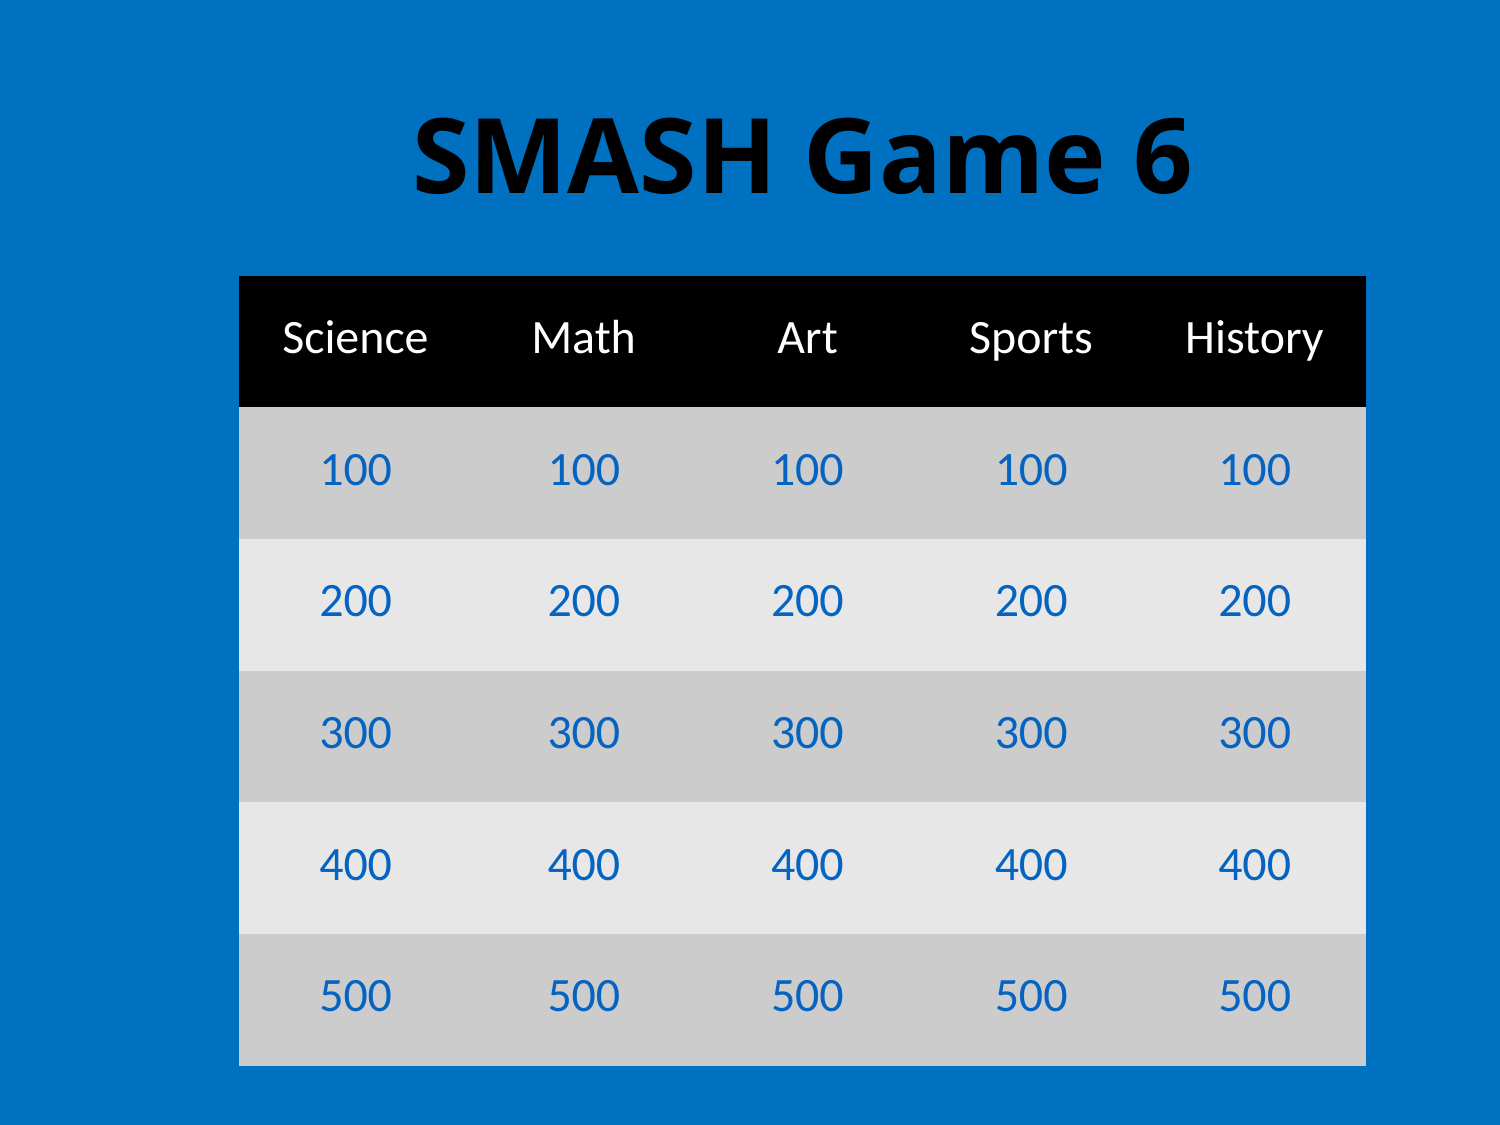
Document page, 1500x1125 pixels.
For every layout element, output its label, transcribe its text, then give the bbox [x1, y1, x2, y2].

table_cell 200 [1143, 539, 1366, 671]
table_cell 100 [1143, 407, 1366, 539]
table_cell 100 [472, 407, 696, 539]
table_header History [1143, 276, 1366, 407]
table_header Science [239, 276, 472, 407]
table_cell 500 [239, 934, 472, 1066]
table_cell 200 [472, 539, 696, 671]
table_cell 200 [919, 539, 1143, 671]
table_cell 300 [239, 671, 472, 802]
table_cell 500 [472, 934, 696, 1066]
table_header Math [472, 276, 696, 407]
table_cell 500 [696, 934, 919, 1066]
table_cell 500 [1143, 934, 1366, 1066]
table_cell 400 [696, 802, 919, 934]
table_header Art [696, 276, 919, 407]
table_cell 500 [919, 934, 1143, 1066]
table_cell 100 [919, 407, 1143, 539]
table_cell 100 [696, 407, 919, 539]
table_cell 300 [1143, 671, 1366, 802]
table_header Sports [919, 276, 1143, 407]
table_cell 200 [239, 539, 472, 671]
table_cell 400 [472, 802, 696, 934]
table_cell 400 [239, 802, 472, 934]
table_cell 300 [696, 671, 919, 802]
table_cell 400 [1143, 802, 1366, 934]
table_cell 200 [696, 539, 919, 671]
table_cell 300 [919, 671, 1143, 802]
table_cell 100 [239, 407, 472, 539]
table_cell 400 [919, 802, 1143, 934]
table_cell 300 [472, 671, 696, 802]
title SMASH Game 6 [332, 108, 1274, 212]
